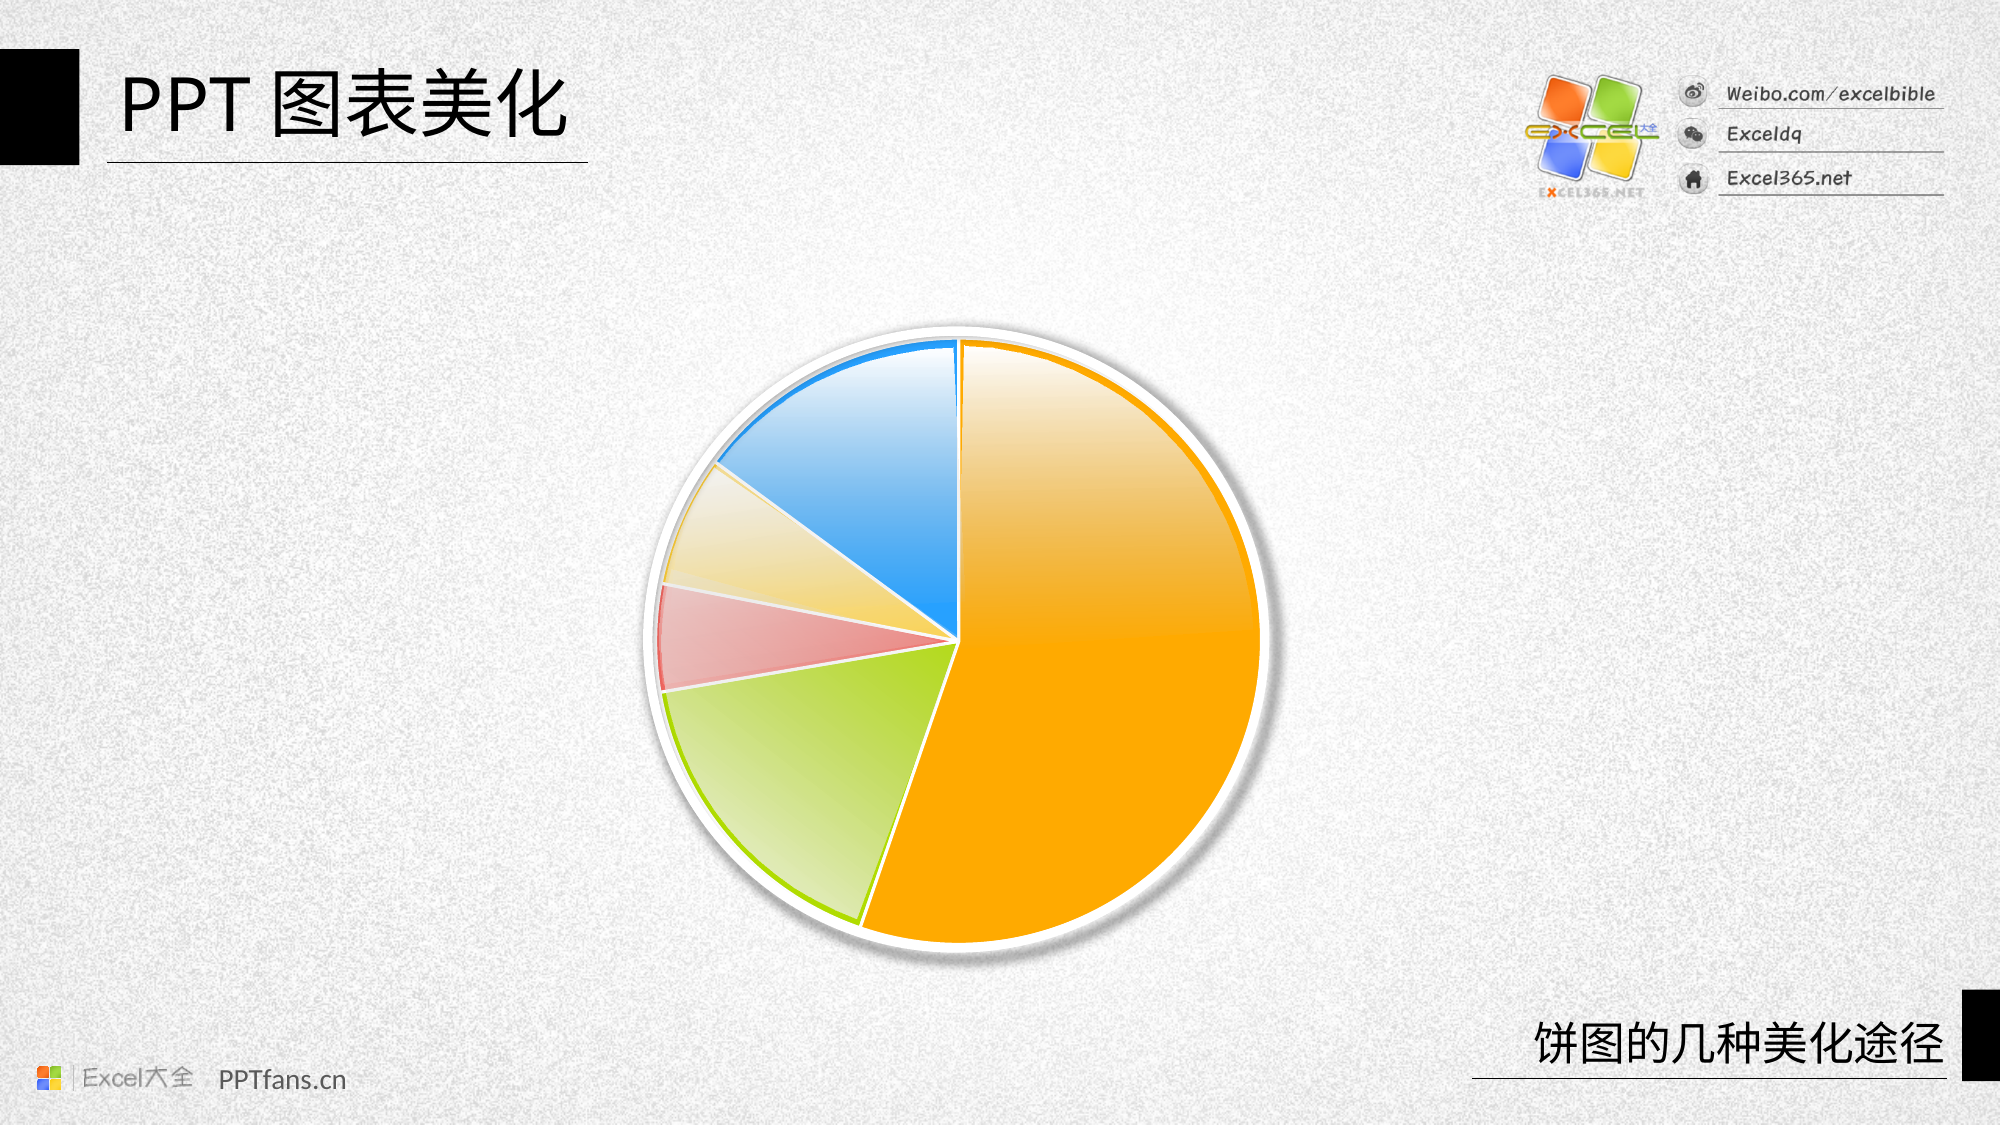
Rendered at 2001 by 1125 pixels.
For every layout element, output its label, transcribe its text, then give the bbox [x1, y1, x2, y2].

picture [37, 1066, 61, 1090]
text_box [624, 340, 1260, 934]
picture [66, 1054, 209, 1108]
chart [547, 247, 1396, 1053]
picture [1516, 59, 1948, 207]
text_box 饼图的几种美化途径 [1454, 1007, 1961, 1077]
